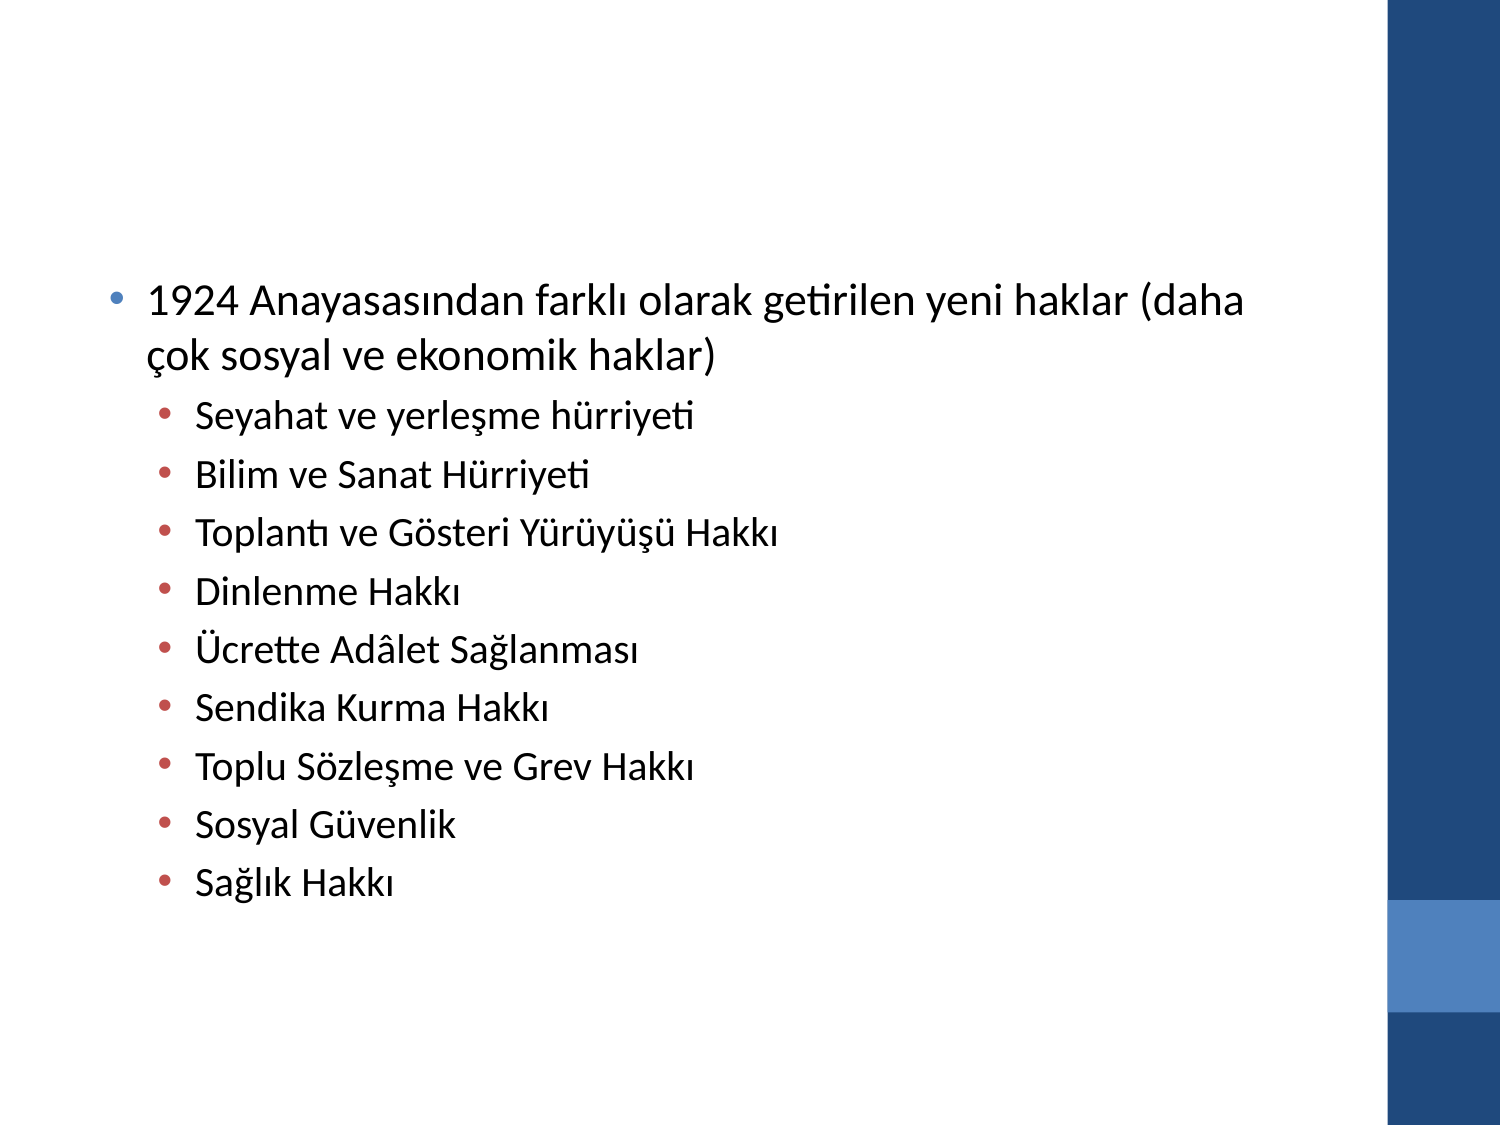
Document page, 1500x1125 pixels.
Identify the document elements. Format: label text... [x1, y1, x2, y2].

list 1924 Anayasasından farklı olarak getirilen yeni haklar (daha çok sosyal ve ekonomik haklar) Seyahat ve yerleşme hürriyeti Bilim ve Sanat Hürriyeti Toplantı ve Gösteri Yürüyüşü Hakkı Dinlenme Hakkı Ücrette Adâlet Sağlanması Sendika Kurma Hakkı Toplu Sözleşme ve Grev Hakkı Sosyal Güvenlik Sağlık Hakkı [75, 262, 1325, 1050]
